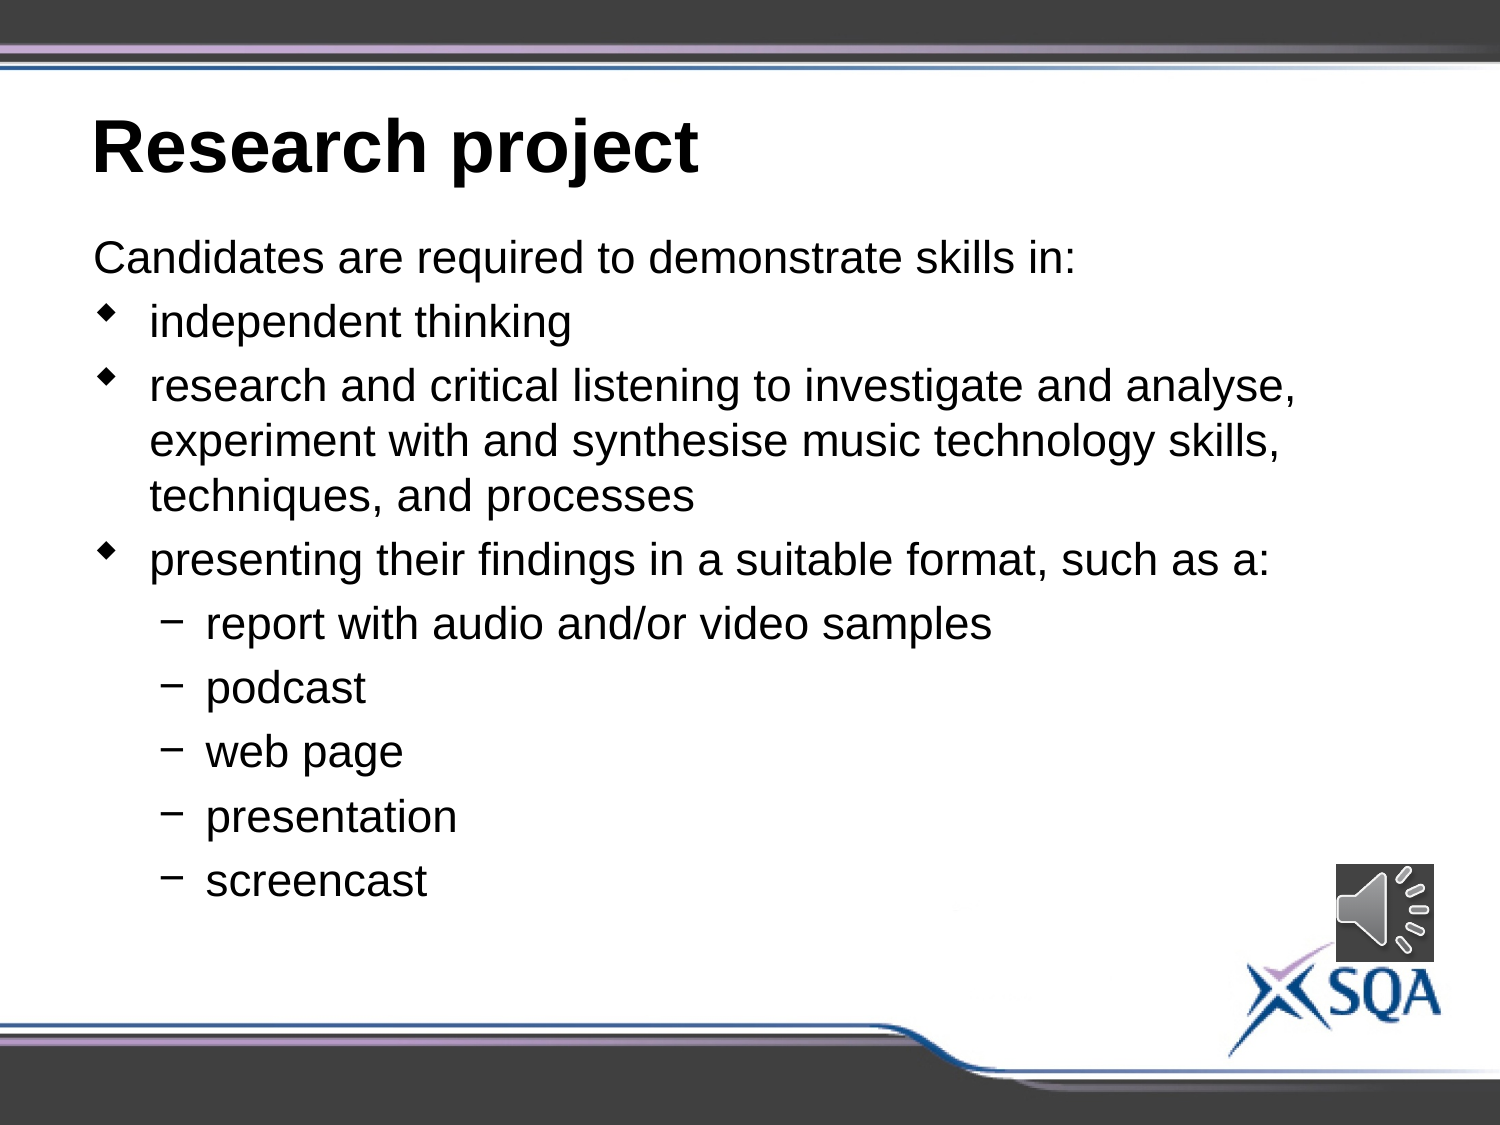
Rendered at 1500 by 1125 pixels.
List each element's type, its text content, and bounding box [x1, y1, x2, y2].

picture [0, 0, 1500, 1125]
text_box Candidates are required to demonstrate skills in: independent thinking research and critical listening to investigate and analyse, experiment with and synthesise music technology skills, techniques, and processes presenting their findings in a suitable format, such as a: report with audio and/or video samples podcast web page presentation screencast [78, 219, 1355, 965]
text_box Research project [76, 89, 1424, 268]
